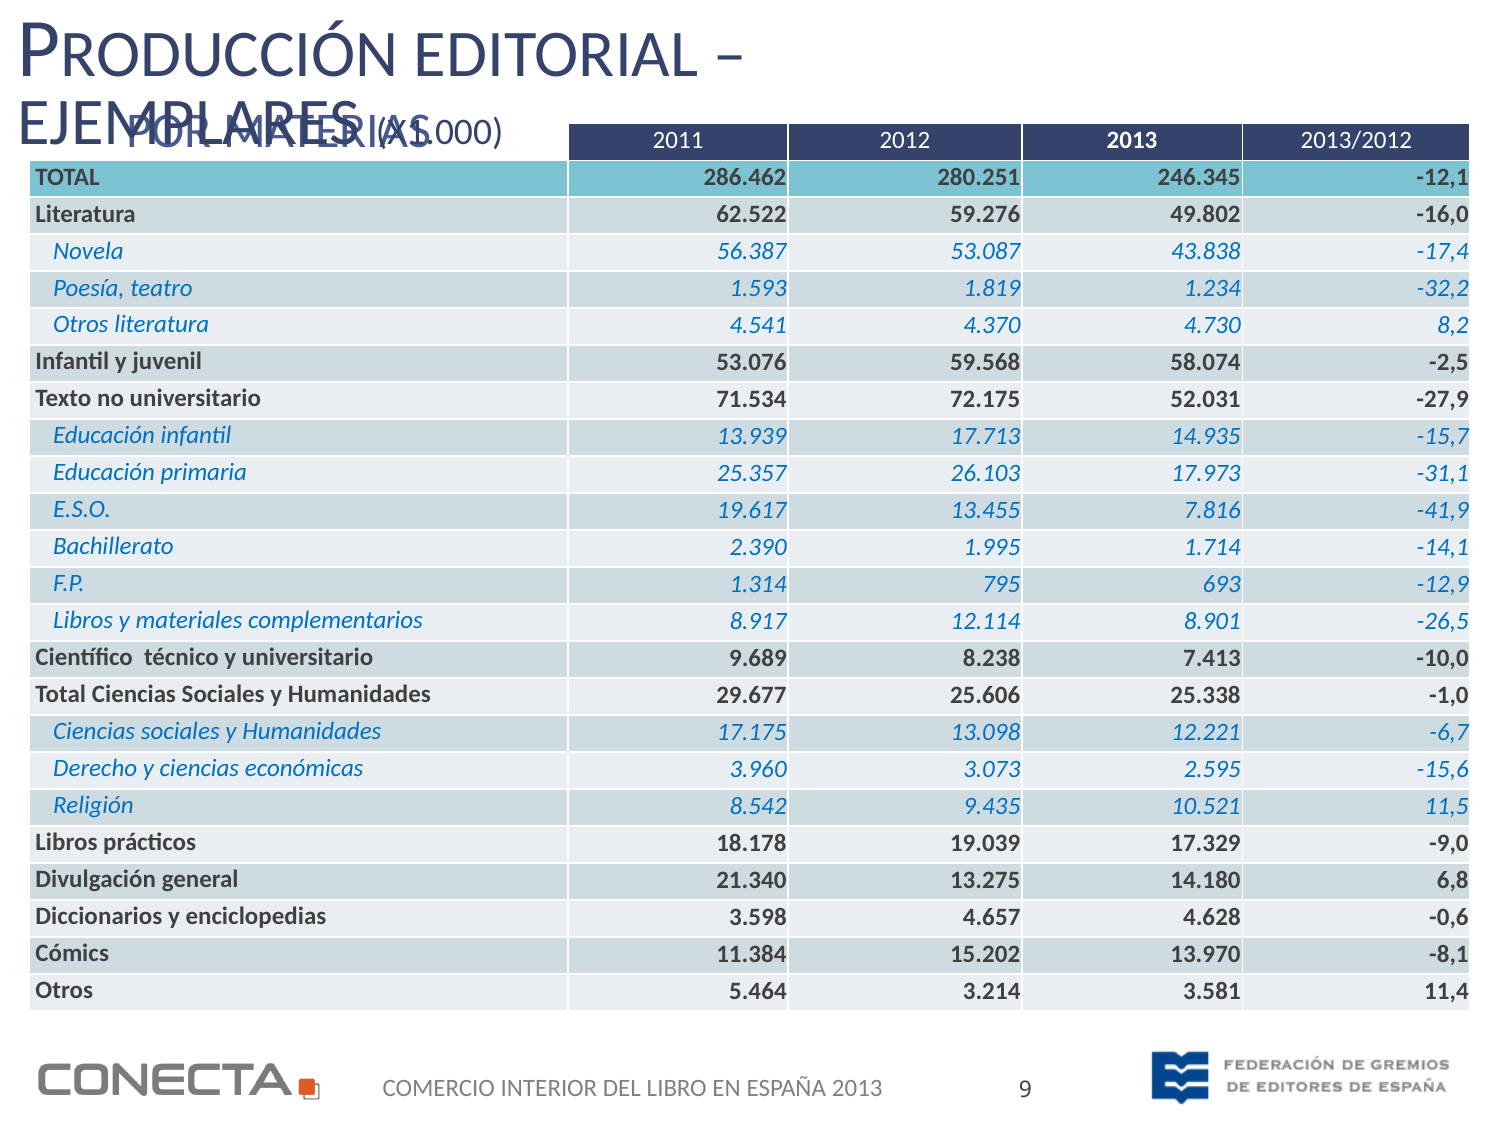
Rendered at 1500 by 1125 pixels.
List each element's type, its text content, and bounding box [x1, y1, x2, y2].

table_cell 13.939 [569, 420, 787, 455]
table_cell 10.521 [1023, 790, 1242, 825]
table_cell 693 [1023, 568, 1242, 603]
table_cell 3.581 [1023, 975, 1242, 1010]
table_cell Otros literatura [30, 309, 567, 344]
table_cell 1.714 [1023, 531, 1242, 566]
text_box Producción Editorial – Ejemplares (x1.000) [17, 5, 1069, 165]
table_cell 26.103 [789, 457, 1021, 492]
table_cell 8.901 [1023, 605, 1242, 640]
table_cell 17.329 [1023, 827, 1242, 862]
table_cell 72.175 [789, 383, 1021, 418]
table_cell -26,5 [1243, 605, 1469, 640]
table_cell 21.340 [569, 864, 787, 899]
table_cell Libros y materiales complementarios [30, 605, 567, 640]
table_cell 13.455 [789, 494, 1021, 529]
table_cell Otros [30, 975, 567, 1010]
table_cell 53.087 [789, 235, 1021, 270]
table_cell Derecho y ciencias económicas [30, 753, 567, 788]
table_header 2013 [1069, 124, 1242, 160]
table_cell Infantil y juvenil [30, 346, 567, 381]
table_cell -0,6 [1243, 901, 1469, 936]
table_cell 795 [789, 568, 1021, 603]
table_cell 49.802 [1023, 198, 1242, 233]
table_cell 62.522 [569, 198, 787, 233]
table_cell 17.973 [1023, 457, 1242, 492]
table_cell 1.995 [789, 531, 1021, 566]
table_cell 13.970 [1023, 938, 1242, 973]
table_cell 3.598 [569, 901, 787, 936]
table_cell Total Ciencias Sociales y Humanidades [30, 679, 567, 714]
table_cell 53.076 [569, 346, 787, 381]
table_cell Texto no universitario [30, 383, 567, 418]
table_cell 1.314 [569, 568, 787, 603]
table_cell 8.542 [569, 790, 787, 825]
table_cell 19.039 [789, 827, 1021, 862]
table_cell F.P. [30, 568, 567, 603]
table_cell 43.838 [1023, 235, 1242, 270]
table_cell Cómics [30, 938, 567, 973]
table_cell -1,0 [1243, 679, 1469, 714]
table_cell 286.462 [569, 165, 787, 196]
table_cell Bachillerato [30, 531, 567, 566]
table_cell 17.713 [789, 420, 1021, 455]
table_cell 2.595 [1023, 753, 1242, 788]
table_cell 8,2 [1243, 309, 1469, 344]
table_cell 7.413 [1023, 642, 1242, 677]
table_cell 25.606 [789, 679, 1021, 714]
table_cell 59.276 [789, 198, 1021, 233]
table_cell 15.202 [789, 938, 1021, 973]
table_cell 56.387 [569, 235, 787, 270]
table_cell 1.234 [1023, 272, 1242, 307]
table_header 2013/2012 [1243, 124, 1469, 160]
table_cell 3.214 [789, 975, 1021, 1010]
table_cell 2.390 [569, 531, 787, 566]
table_cell 14.935 [1023, 420, 1242, 455]
table_cell Científico técnico y universitario [30, 642, 567, 677]
table_cell 13.275 [789, 864, 1021, 899]
table_cell Libros prácticos [30, 827, 567, 862]
table_cell 280.251 [789, 165, 1021, 196]
table_cell 12.221 [1023, 716, 1242, 751]
table_cell 25.357 [569, 457, 787, 492]
table_cell 4.628 [1023, 901, 1242, 936]
table_cell Divulgación general [30, 864, 567, 899]
table_cell 9.435 [789, 790, 1021, 825]
table_cell 11,4 [1243, 975, 1469, 1010]
picture [1137, 1045, 1471, 1107]
table_cell TOTAL [30, 165, 567, 196]
table_cell -6,7 [1243, 716, 1469, 751]
table_cell -2,5 [1243, 346, 1469, 381]
table_cell 25.338 [1023, 679, 1242, 714]
table_cell E.S.O. [30, 494, 567, 529]
table_cell 9.689 [569, 642, 787, 677]
table_cell -8,1 [1243, 938, 1469, 973]
table_cell -16,0 [1243, 198, 1469, 233]
table_cell 12.114 [789, 605, 1021, 640]
table_cell -27,9 [1243, 383, 1469, 418]
table_cell 13.098 [789, 716, 1021, 751]
table_cell 19.617 [569, 494, 787, 529]
table_cell Diccionarios y enciclopedias [30, 901, 567, 936]
table_cell 4.370 [789, 309, 1021, 344]
table_cell 8.238 [789, 642, 1021, 677]
table_cell -15,6 [1243, 753, 1469, 788]
table_cell Educación infantil [30, 420, 567, 455]
table_cell 1.593 [569, 272, 787, 307]
table_cell 3.073 [789, 753, 1021, 788]
table_cell 59.568 [789, 346, 1021, 381]
picture [10, 1053, 347, 1109]
table_cell 4.657 [789, 901, 1021, 936]
table_cell Educación primaria [30, 457, 567, 492]
table_cell 52.031 [1023, 383, 1242, 418]
table_cell Literatura [30, 198, 567, 233]
table_cell 7.816 [1023, 494, 1242, 529]
table_cell 14.180 [1023, 864, 1242, 899]
table_cell Novela [30, 235, 567, 270]
table_cell -14,1 [1243, 531, 1469, 566]
table_cell 11,5 [1243, 790, 1469, 825]
table_cell -17,4 [1243, 235, 1469, 270]
table_cell Religión [30, 790, 567, 825]
table_cell 11.384 [569, 938, 787, 973]
table_cell -12,9 [1243, 568, 1469, 603]
table_cell -31,1 [1243, 457, 1469, 492]
table_cell -12,1 [1243, 161, 1469, 196]
table_cell -9,0 [1243, 827, 1469, 862]
table_cell -41,9 [1243, 494, 1469, 529]
table_cell 1.819 [789, 272, 1021, 307]
table_cell 5.464 [569, 975, 787, 1010]
table_cell 71.534 [569, 383, 787, 418]
table_cell -32,2 [1243, 272, 1469, 307]
table_cell 4.730 [1023, 309, 1242, 344]
table_cell Ciencias sociales y Humanidades [30, 716, 567, 751]
table_cell -10,0 [1243, 642, 1469, 677]
table_cell 3.960 [569, 753, 787, 788]
table_cell Poesía, teatro [30, 272, 567, 307]
table_cell 29.677 [569, 679, 787, 714]
table_cell 8.917 [569, 605, 787, 640]
table_cell 18.178 [569, 827, 787, 862]
table_cell 17.175 [569, 716, 787, 751]
table_cell 246.345 [1023, 161, 1242, 196]
table_cell 58.074 [1023, 346, 1242, 381]
table_cell 4.541 [569, 309, 787, 344]
table_cell -15,7 [1243, 420, 1469, 455]
table_cell 6,8 [1243, 864, 1469, 899]
